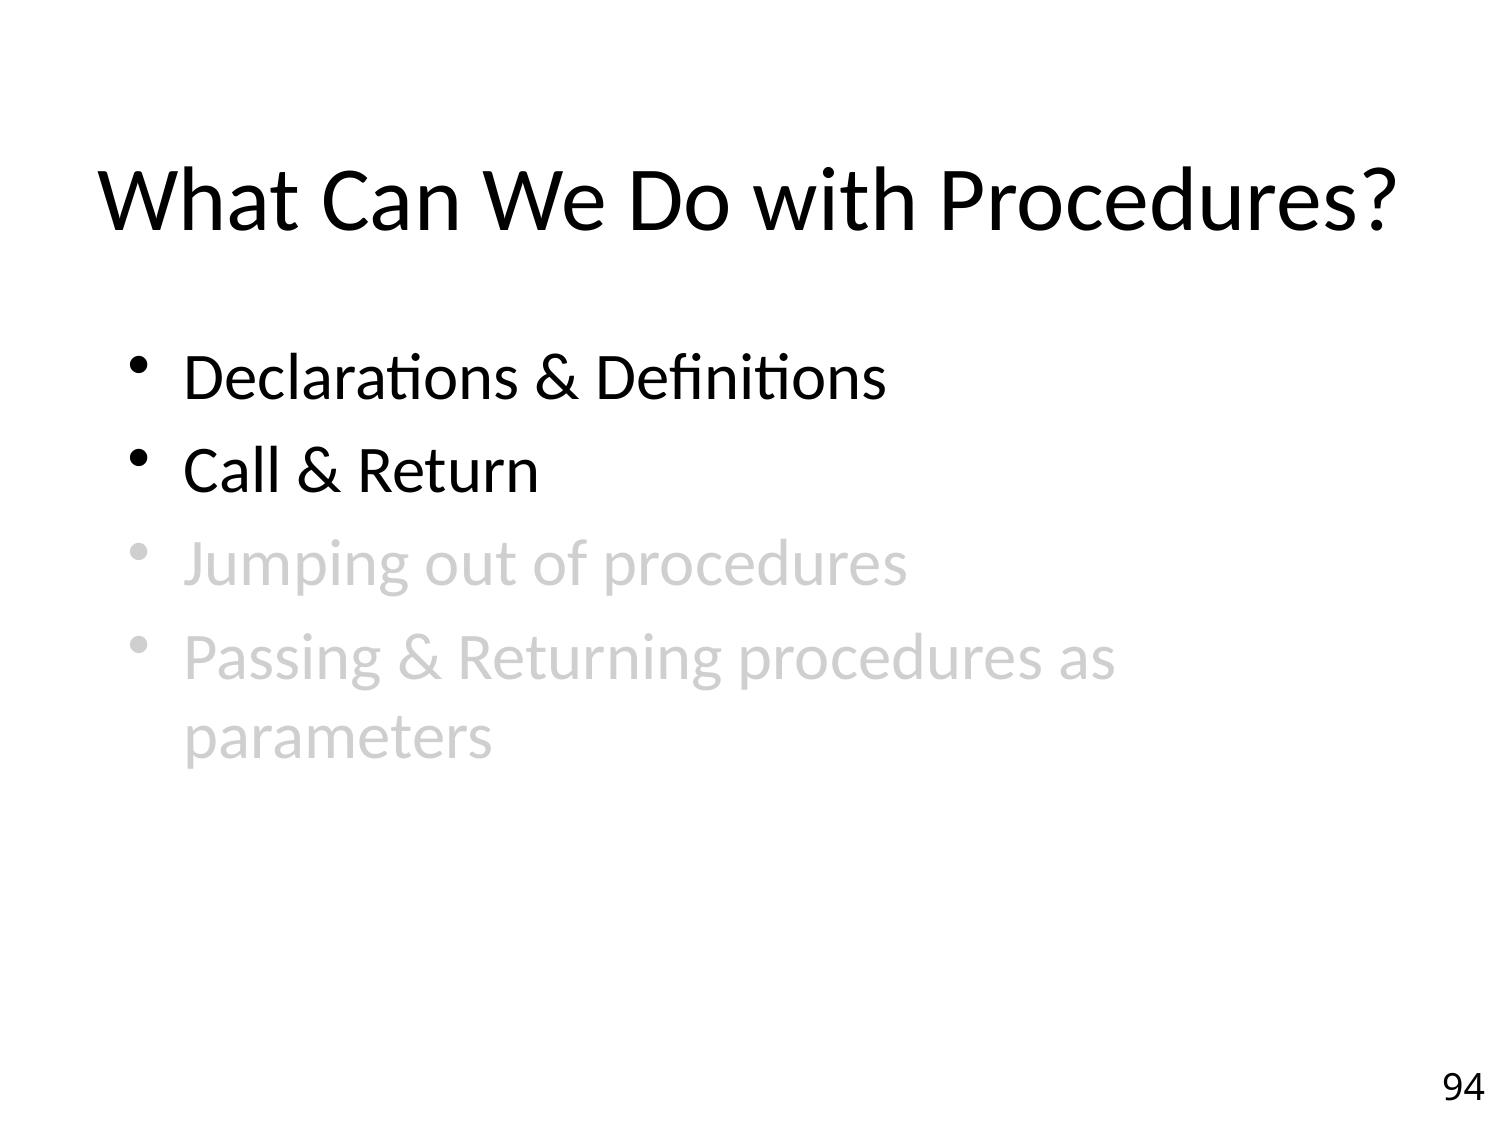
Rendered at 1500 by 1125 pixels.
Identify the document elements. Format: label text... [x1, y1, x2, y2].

slide_number 94 [1187, 1055, 1500, 1102]
title What Can We Do with Procedures? [0, 99, 1500, 288]
list Declarations & Definitions Call & Return Jumping out of procedures Passing & Returning procedures as parameters [112, 324, 1388, 1000]
